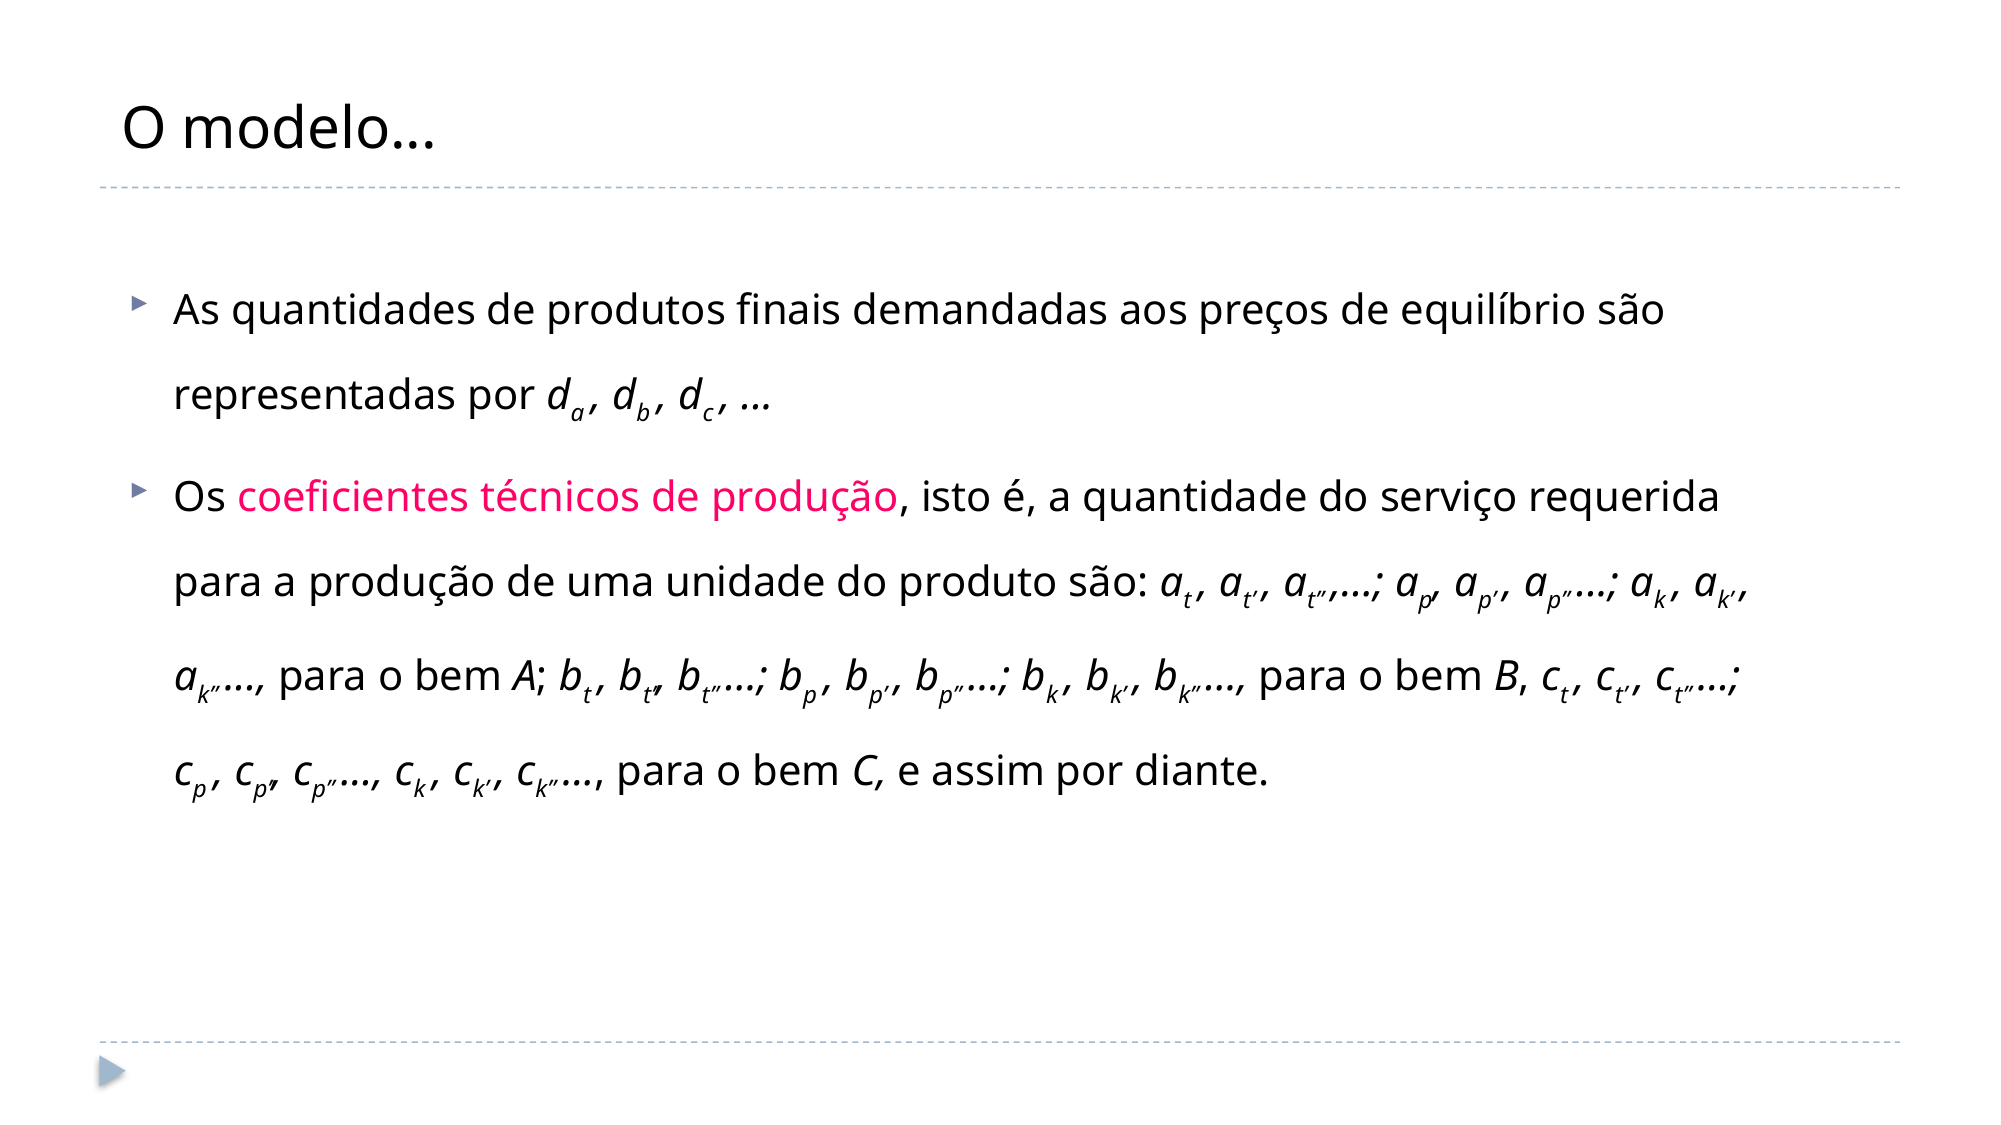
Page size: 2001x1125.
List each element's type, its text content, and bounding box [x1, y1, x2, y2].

text_box O modelo... [106, 82, 452, 168]
list As quantidades de produtos finais demandadas aos preços de equilíbrio são representadas por da , db , dc , ... Os coeficientes técnicos de produção, isto é, a quantidade do serviço requerida para a produção de uma unidade do produto são: at , at’ , at” ,...; ap, ap’ , ap” ...; ak , ak’ , ak” ..., para o bem A; bt , bt’, bt” ...; bp , bp’ , bp” ...; bk , bk’ , bk” ..., para o bem B, ct , ct’ , ct” ...; cp , cp’, cp” ..., ck , ck’ , ck” ..., para o bem C, e assim por diante. [114, 244, 1816, 1049]
